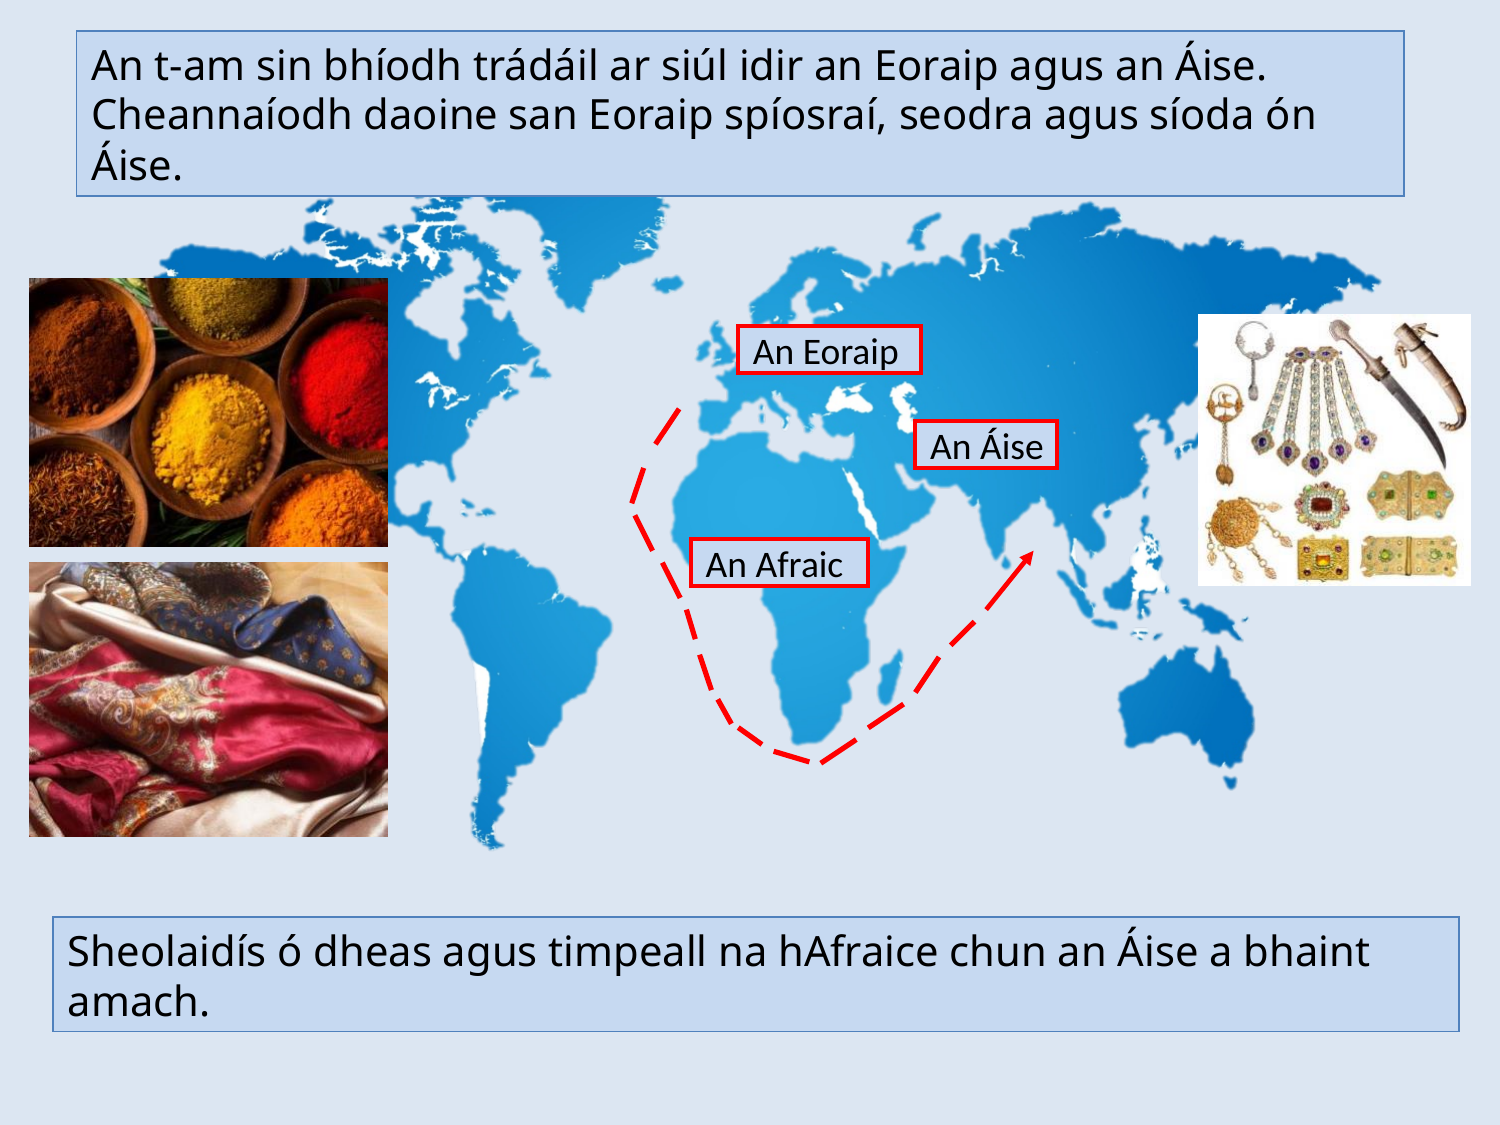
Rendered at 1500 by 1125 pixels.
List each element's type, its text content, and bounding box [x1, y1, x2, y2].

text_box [717, 699, 732, 725]
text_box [634, 515, 653, 551]
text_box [655, 408, 680, 445]
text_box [915, 656, 940, 693]
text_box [662, 562, 681, 599]
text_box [867, 703, 904, 729]
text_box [686, 609, 696, 640]
text_box [5, 7, 906, 53]
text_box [950, 621, 975, 646]
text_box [631, 467, 644, 504]
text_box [699, 654, 712, 691]
text_box An t-am sin bhíodh trádáil ar siúl idir an Eoraip agus an Áise. Cheannaíodh daoine san Eoraip spíosraí, seodra agus síoda ón Áise. [76, 31, 1405, 196]
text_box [820, 739, 857, 764]
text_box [773, 751, 810, 763]
picture [29, 74, 1471, 932]
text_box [738, 727, 763, 745]
text_box Sheolaidís ó dheas agus timpeall na hAfraice chun an Áise a bhaint amach. [53, 916, 1459, 1032]
